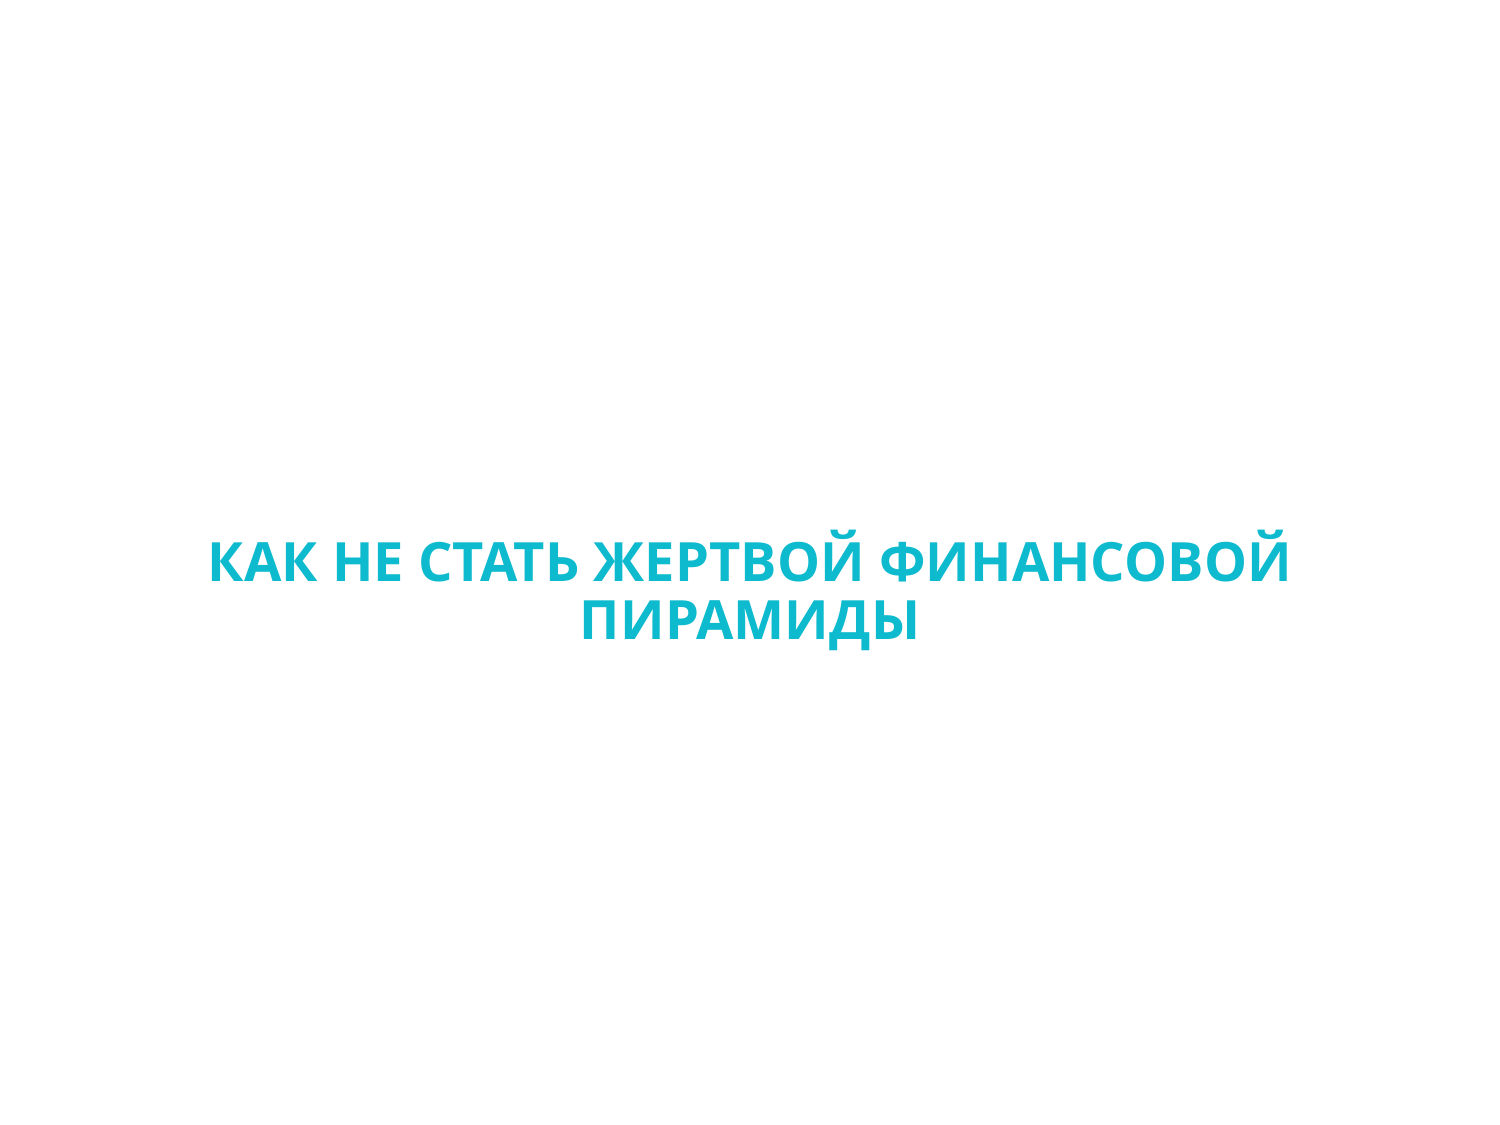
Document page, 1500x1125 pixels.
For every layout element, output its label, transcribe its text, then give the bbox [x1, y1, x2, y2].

title КАК НЕ СТАТЬ ЖЕРТВОЙ ФИНАНСОВОЙ ПИРАМИДЫ [111, 526, 1390, 667]
